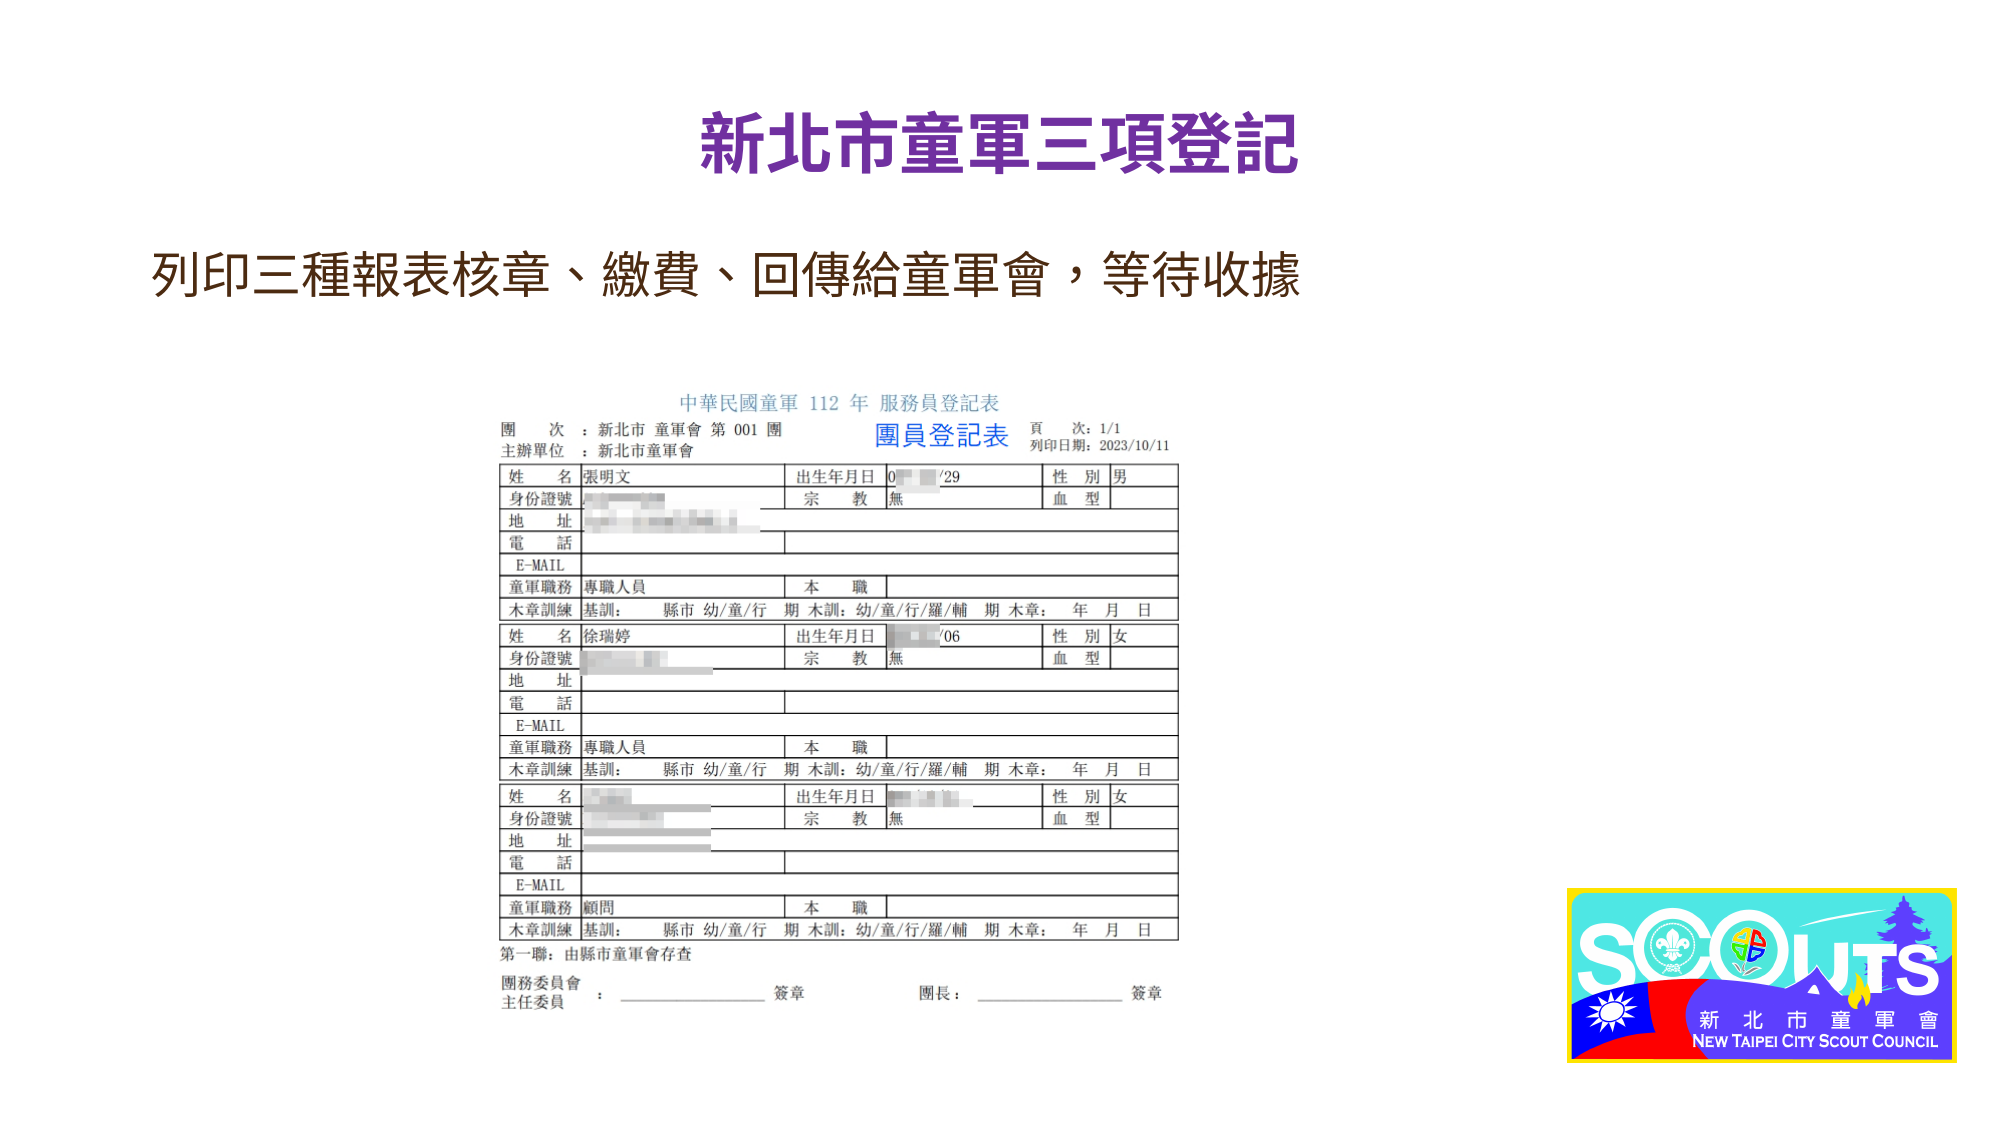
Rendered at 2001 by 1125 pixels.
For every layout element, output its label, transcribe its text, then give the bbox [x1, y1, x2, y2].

picture [1567, 888, 1957, 1063]
text_box 列印三種報表核章、繳費、回傳給童軍會，等待收據 [136, 236, 1427, 312]
picture [455, 353, 1203, 1125]
text_box 新北市童軍三項登記 [80, 27, 1919, 267]
